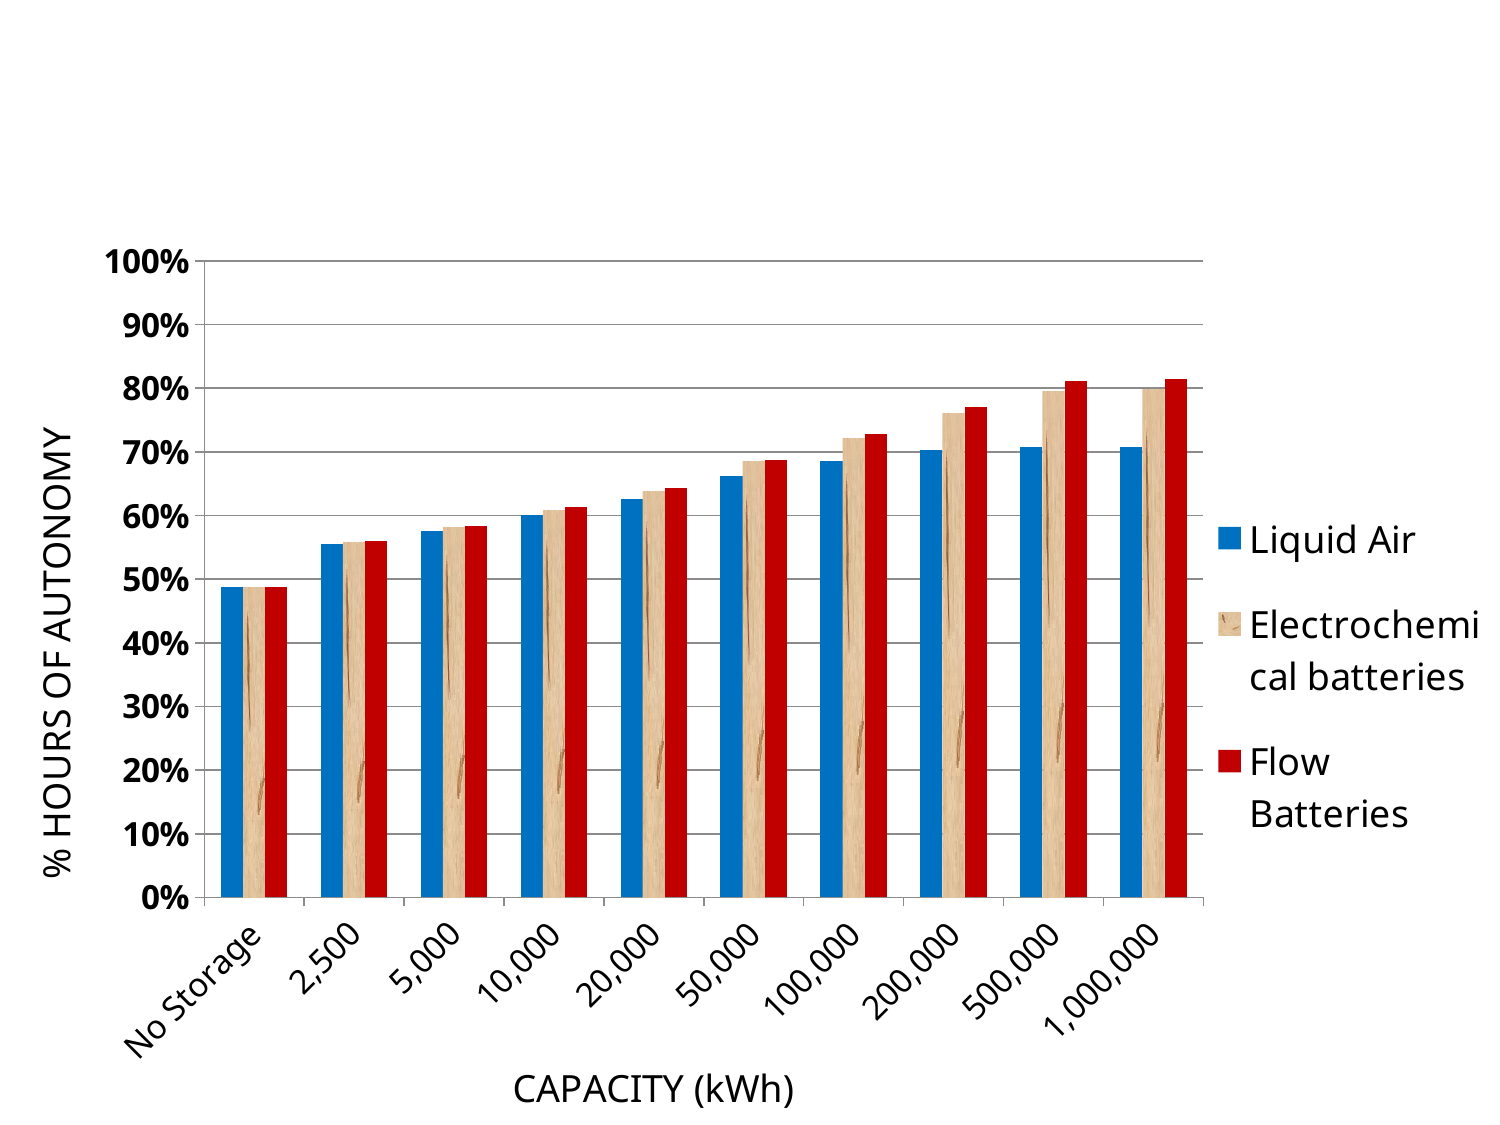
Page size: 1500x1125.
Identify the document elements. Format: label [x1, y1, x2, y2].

chart [3, 0, 1500, 1125]
